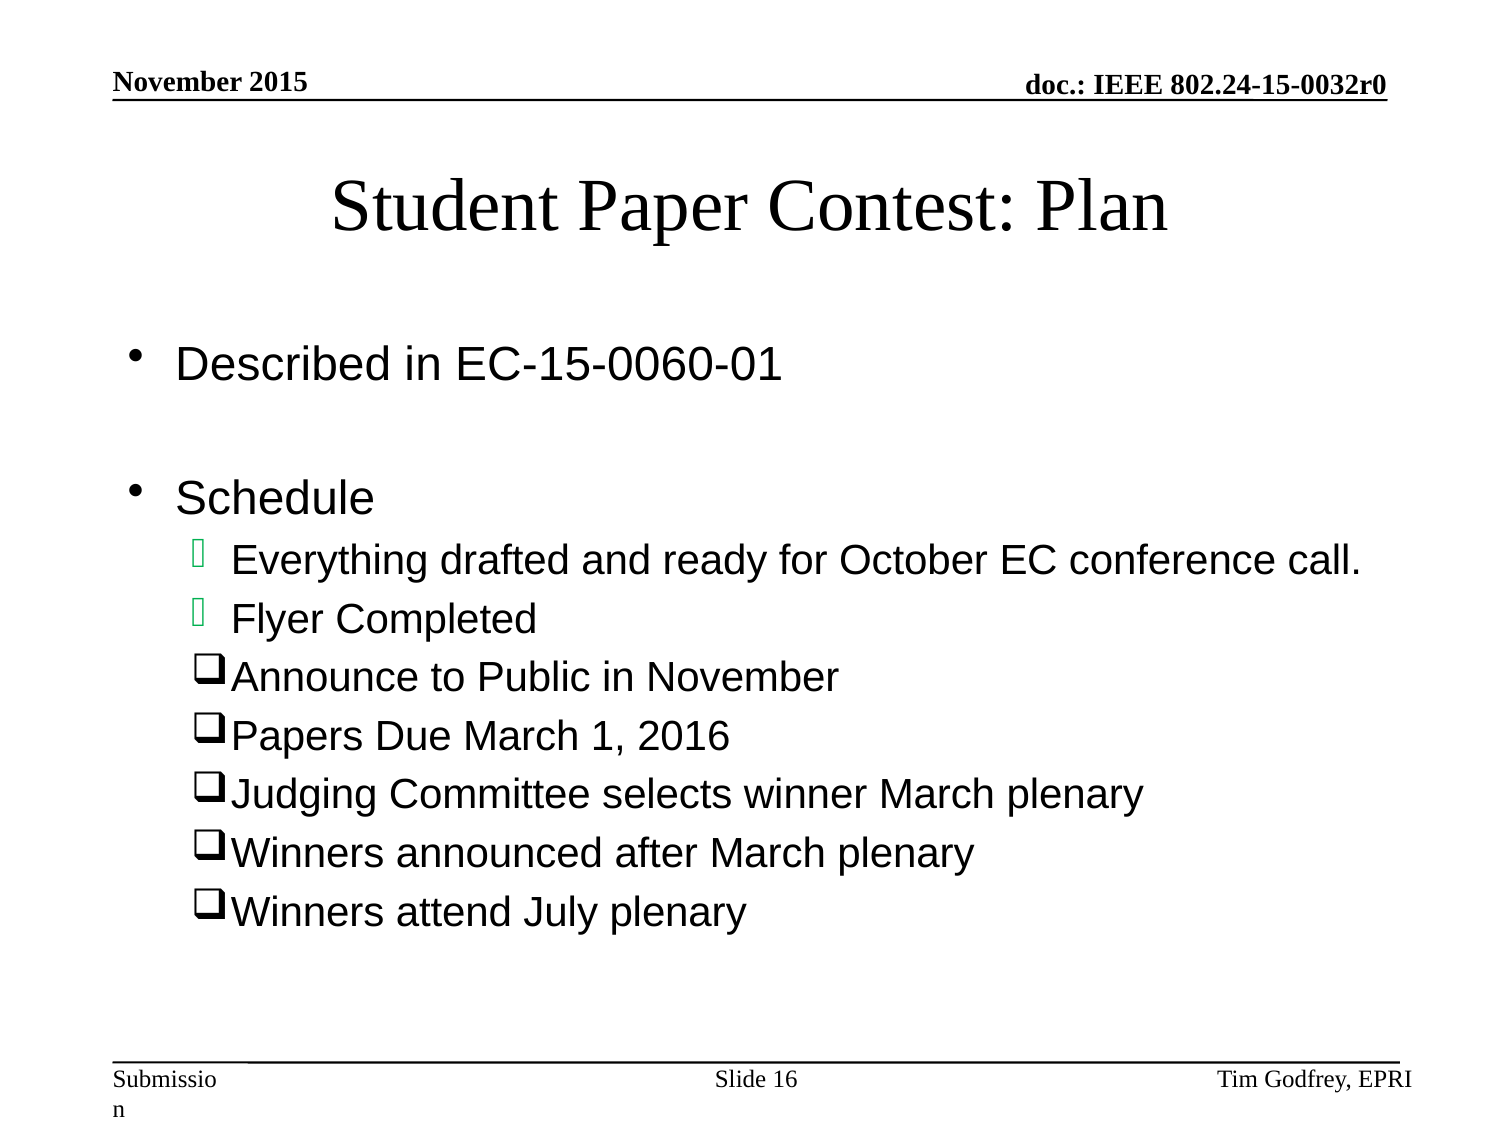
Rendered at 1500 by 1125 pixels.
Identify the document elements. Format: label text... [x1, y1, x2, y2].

title Student Paper Contest: Plan [112, 112, 1388, 288]
slide_number Slide 16 [712, 1062, 800, 1093]
list Described in EC-15-0060-01 Schedule Everything drafted and ready for October EC conference call. Flyer Completed Announce to Public in November Papers Due March 1, 2016 Judging Committee selects winner March plenary Winners announced after March plenary Winners attend July plenary [112, 324, 1388, 1000]
footer Tim Godfrey, EPRI [900, 1062, 1413, 1093]
